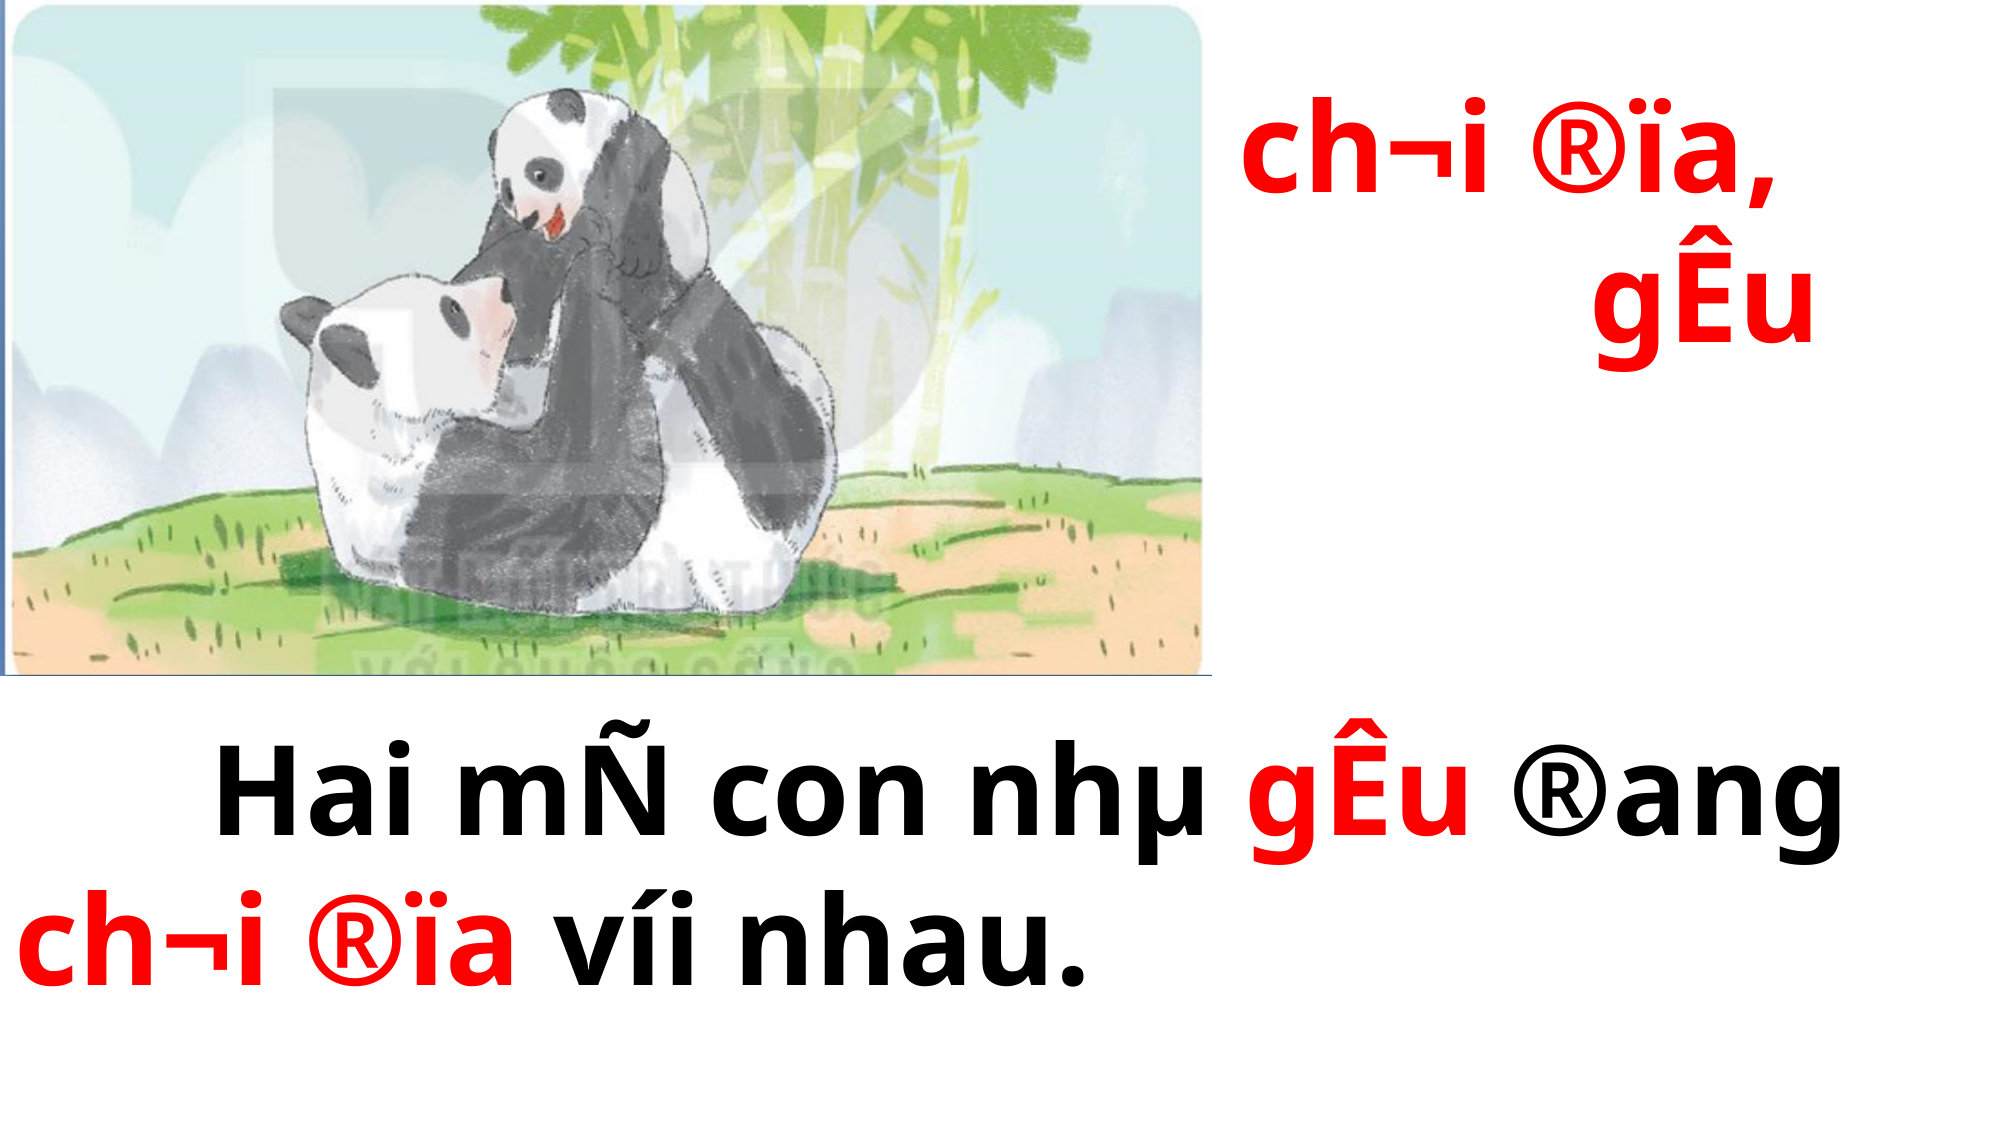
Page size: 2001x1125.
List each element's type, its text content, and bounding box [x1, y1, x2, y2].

picture [0, 0, 1212, 676]
text_box ch¬i ®ïa, gÊu [1214, 59, 1936, 375]
text_box Hai mÑ con nhµ gÊu ®ang ch¬i ®ïa víi nhau. [0, 702, 2000, 1018]
